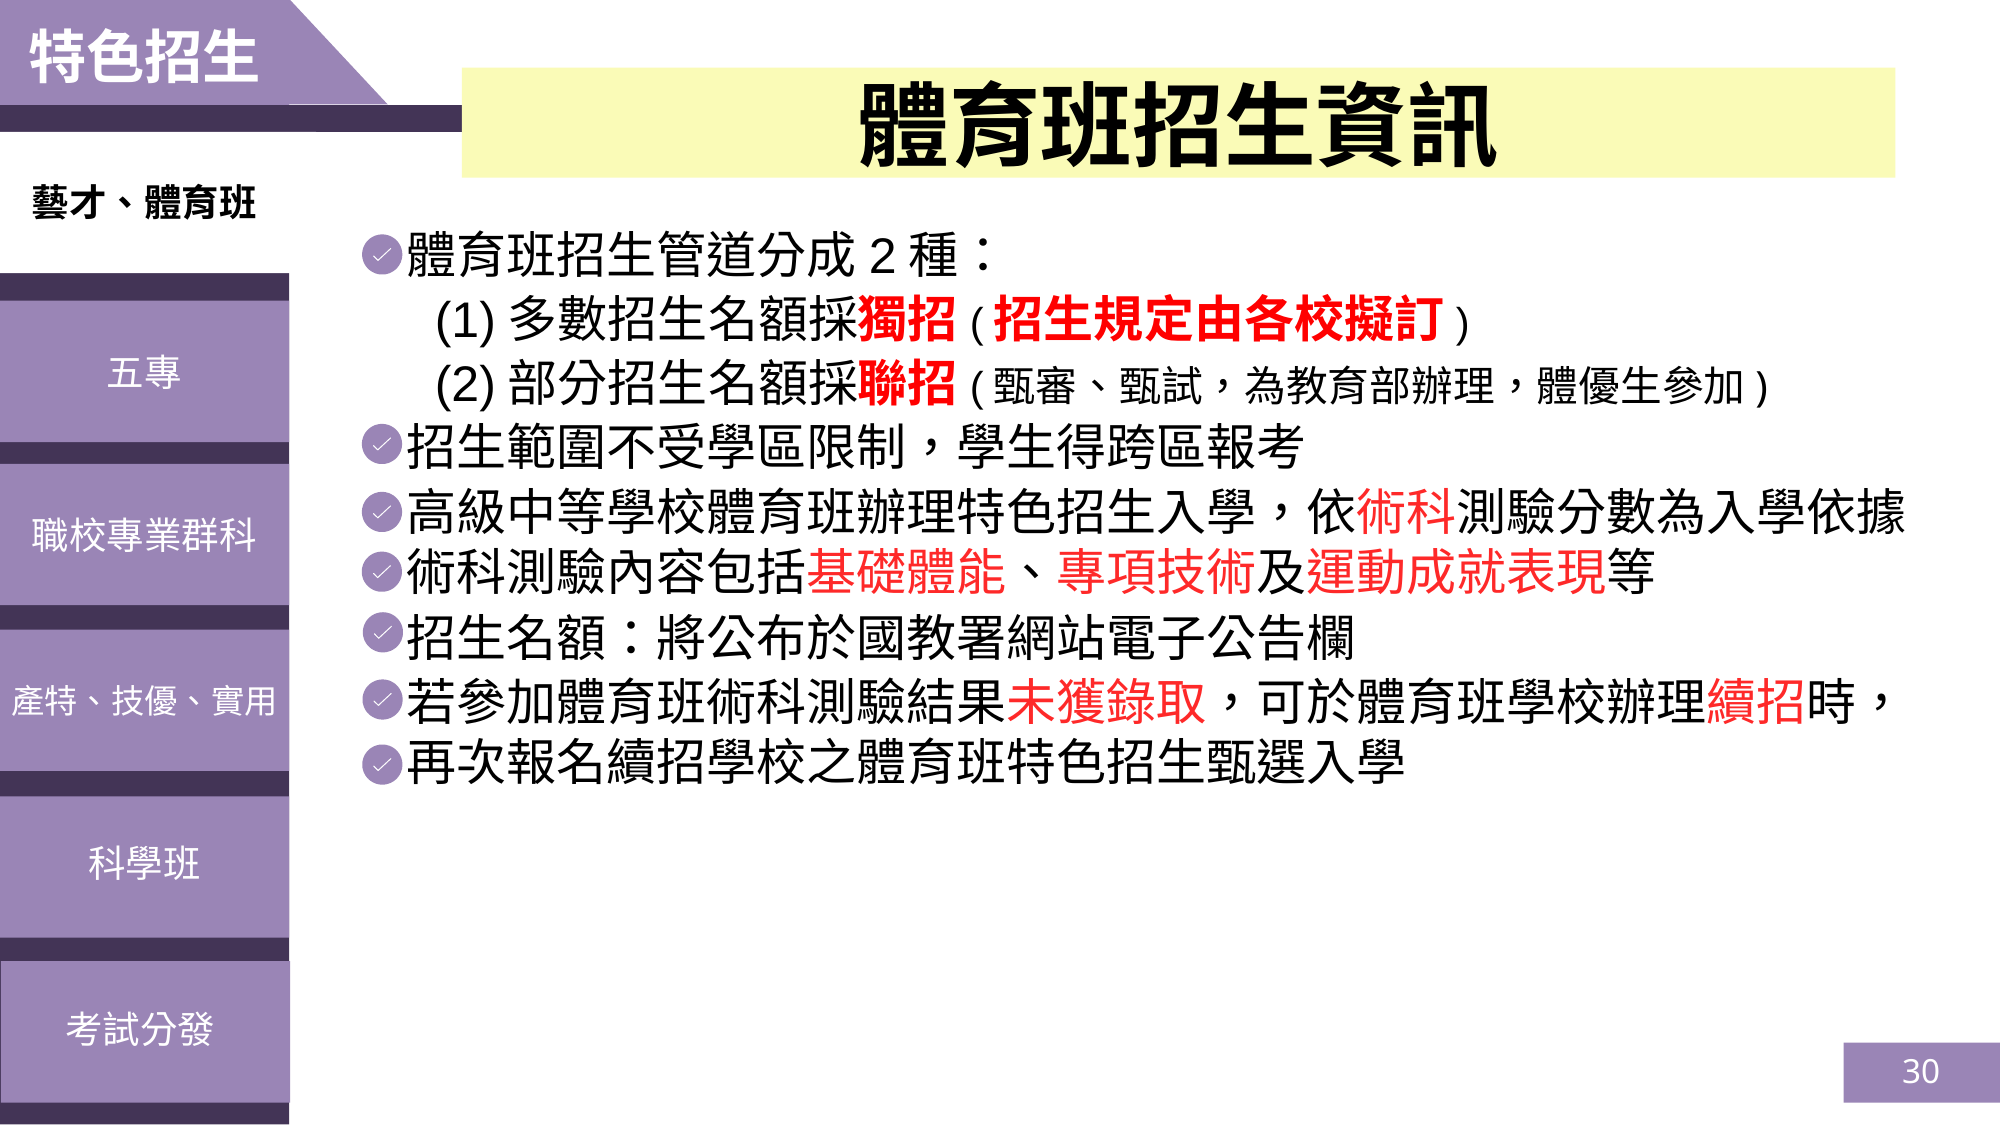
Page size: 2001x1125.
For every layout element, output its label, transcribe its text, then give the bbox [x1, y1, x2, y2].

text_box [290, 0, 389, 104]
text_box [0, 960, 291, 1104]
text_box [0, 1104, 290, 1125]
text_box 特色招生 [0, 0, 290, 104]
text_box [361, 423, 403, 464]
text_box 體育班招生資訊 [461, 67, 1896, 178]
text_box [0, 443, 290, 463]
text_box [362, 744, 403, 785]
text_box 產特、技優、實用 [0, 672, 293, 727]
text_box 考試分發 [50, 998, 231, 1059]
text_box [0, 463, 290, 606]
text_box [0, 606, 290, 629]
text_box [0, 772, 290, 795]
text_box [361, 551, 402, 592]
text_box [0, 795, 290, 939]
text_box 五專 [92, 341, 197, 401]
text_box [362, 679, 403, 720]
text_box [362, 612, 403, 653]
text_box [0, 727, 290, 772]
text_box [0, 939, 290, 960]
slide_number 30 [1884, 1042, 1958, 1103]
text_box 藝才、體育班 [17, 172, 272, 232]
text_box 職校專業群科 [17, 504, 272, 565]
text_box 體育班招生管道分成2種： (1)多數招生名額採獨招(招生規定由各校擬訂) (2)部分招生名額採聯招(甄審、甄試，為教育部辦理，體優生參加) 招生範圍不受學區限制，學生得跨區報考 高級中等學校體育班辦理特色招生入學，依術科測驗分數為入學依據術科測驗內容包括基礎體能、專項技術及運動成就表現等 招生名額：將公布於國教署網站電子公告欄 若參加體育班術科測驗結果未獲錄取，可於體育班學校辦理續招時，再次報名續招學校之體育班特色招生甄選入學 [391, 216, 1936, 799]
text_box [0, 131, 317, 274]
text_box [361, 491, 403, 532]
text_box [362, 234, 403, 275]
text_box [0, 274, 290, 300]
text_box [0, 629, 290, 672]
text_box 科學班 [73, 832, 216, 892]
text_box [1843, 1042, 2000, 1104]
text_box [0, 104, 461, 133]
text_box [0, 300, 290, 443]
